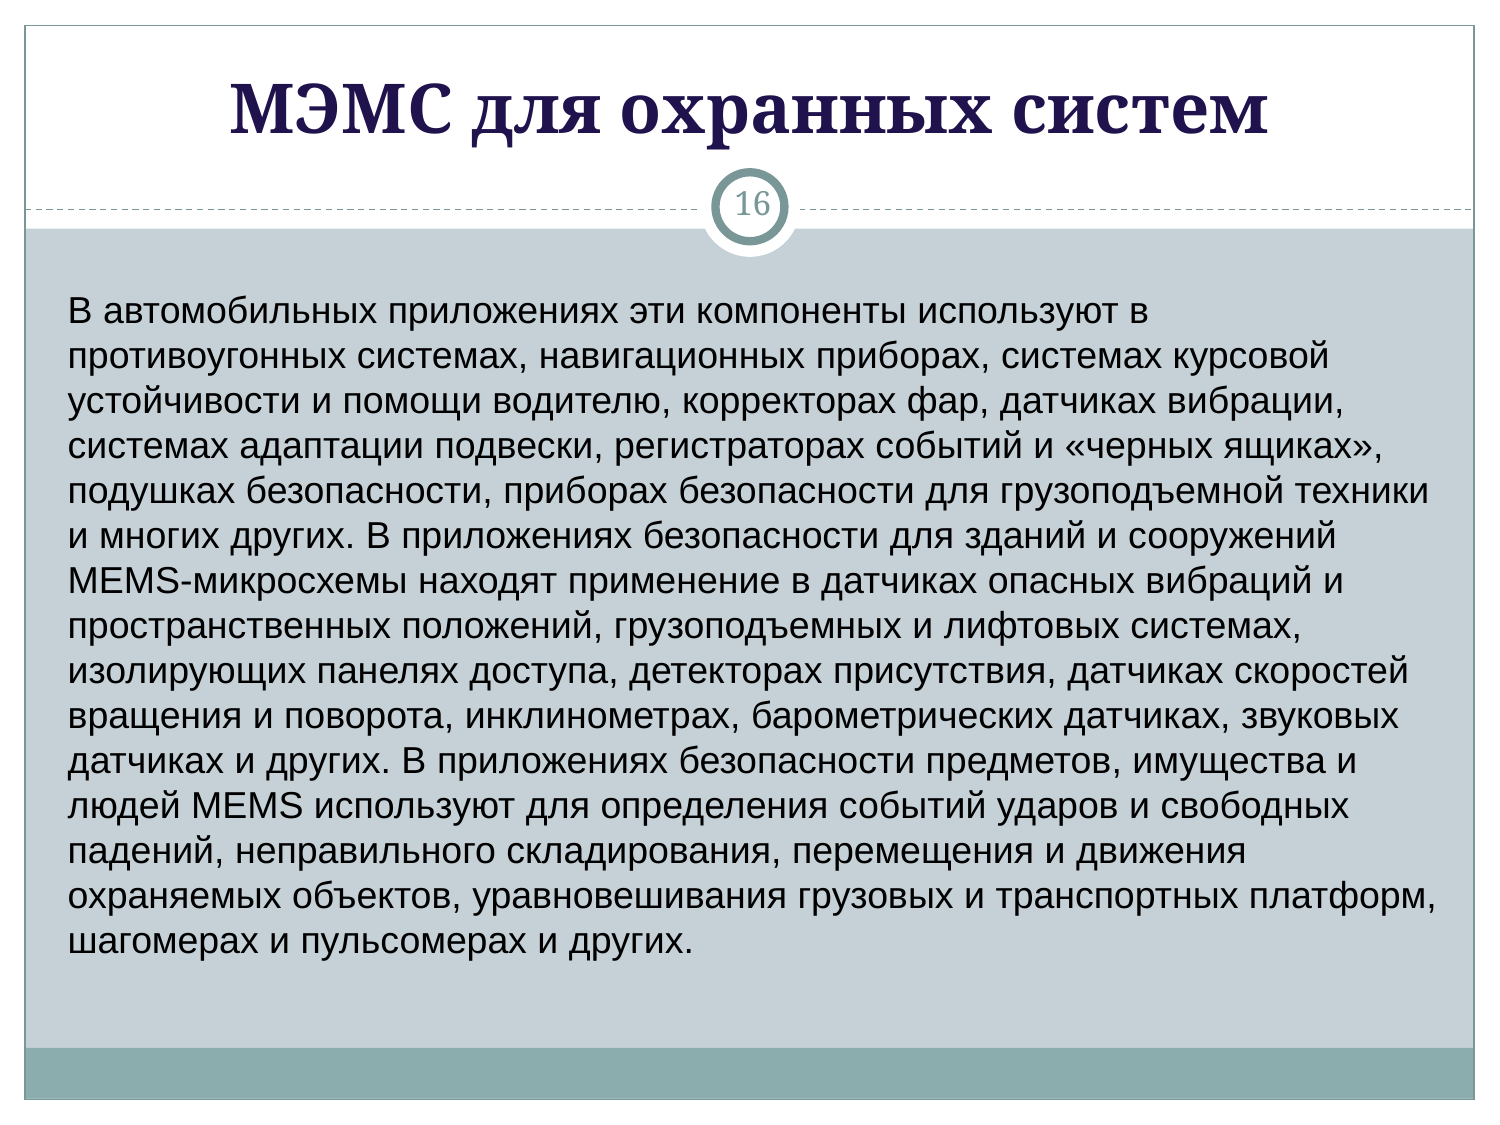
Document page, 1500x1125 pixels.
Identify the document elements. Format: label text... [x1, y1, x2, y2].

text_box В автомобильных приложениях эти компоненты используют в противоугонных системах, навигационных приборах, системах курсовой устойчивости и помощи водителю, корректорах фар, датчиках вибрации, системах адаптации подвески, регистраторах событий и «черных ящиках», подушках безопасности, приборах безопасности для грузоподъемной техники и многих других. В приложениях безопасности для зданий и сооружений MEMS-микросхемы находят применение в датчиках опасных вибраций и пространственных положений, грузоподъемных и лифтовых системах, изолирующих панелях доступа, детекторах присутствия, датчиках скоростей вращения и поворота, инклинометрах, барометрических датчиках, звуковых датчиках и других. В приложениях безопасности предметов, имущества и людей MEMS используют для определения событий ударов и свободных падений, неправильного складирования, перемещения и движения охраняемых объектов, уравновешивания грузовых и транспортных платформ, шагомерах и пульсомерах и других. [52, 278, 1453, 969]
title МЭМС для охранных систем [49, 37, 1450, 162]
slide_number 16 [715, 168, 791, 241]
